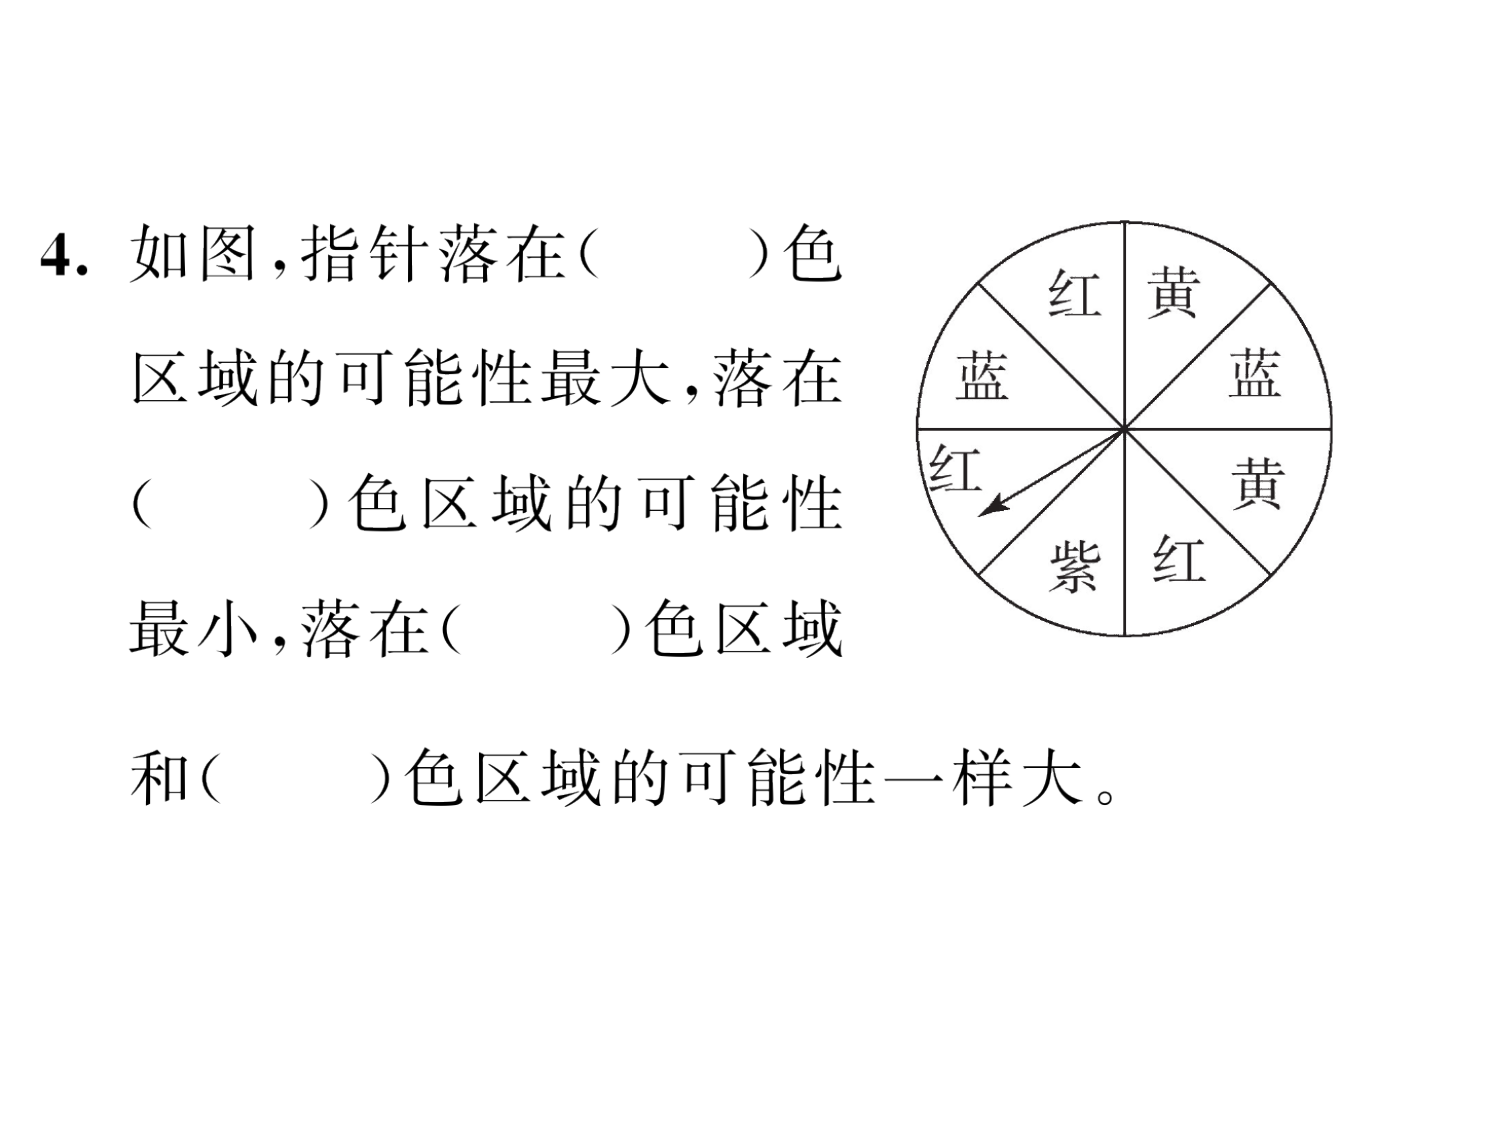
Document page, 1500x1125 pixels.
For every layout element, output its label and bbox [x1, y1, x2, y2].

picture [35, 177, 1453, 841]
